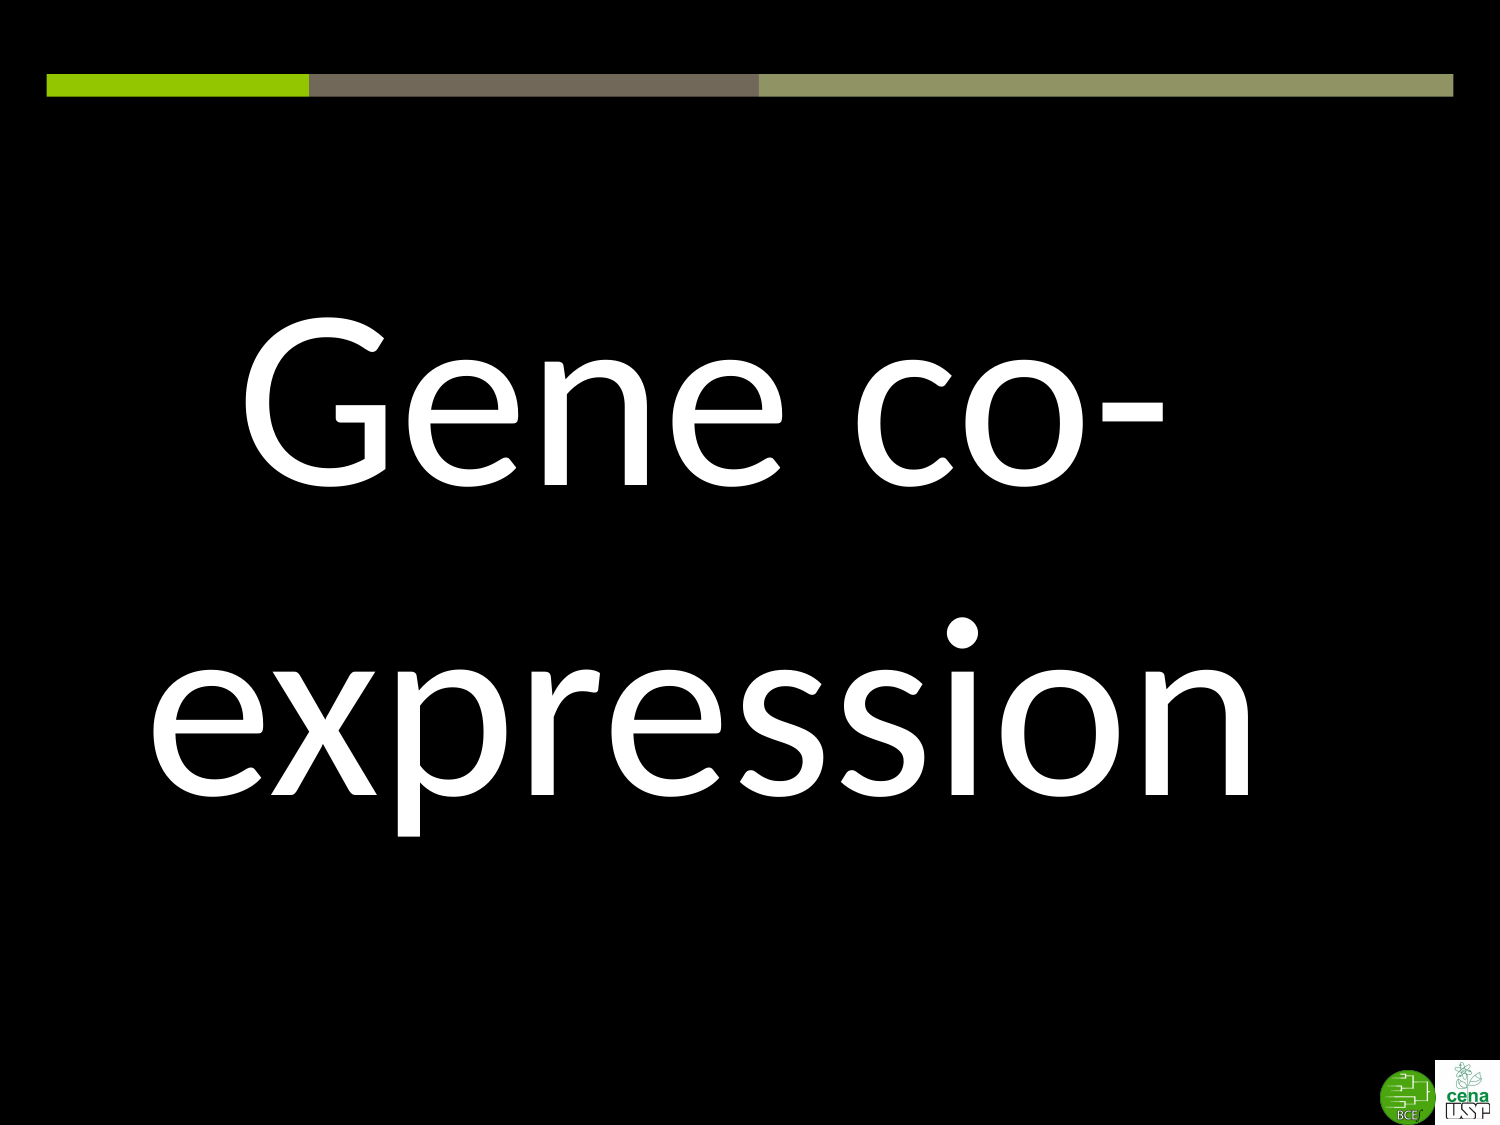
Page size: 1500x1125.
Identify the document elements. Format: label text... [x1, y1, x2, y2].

list Gene co-expression [123, 219, 1285, 875]
picture [1380, 1060, 1500, 1125]
